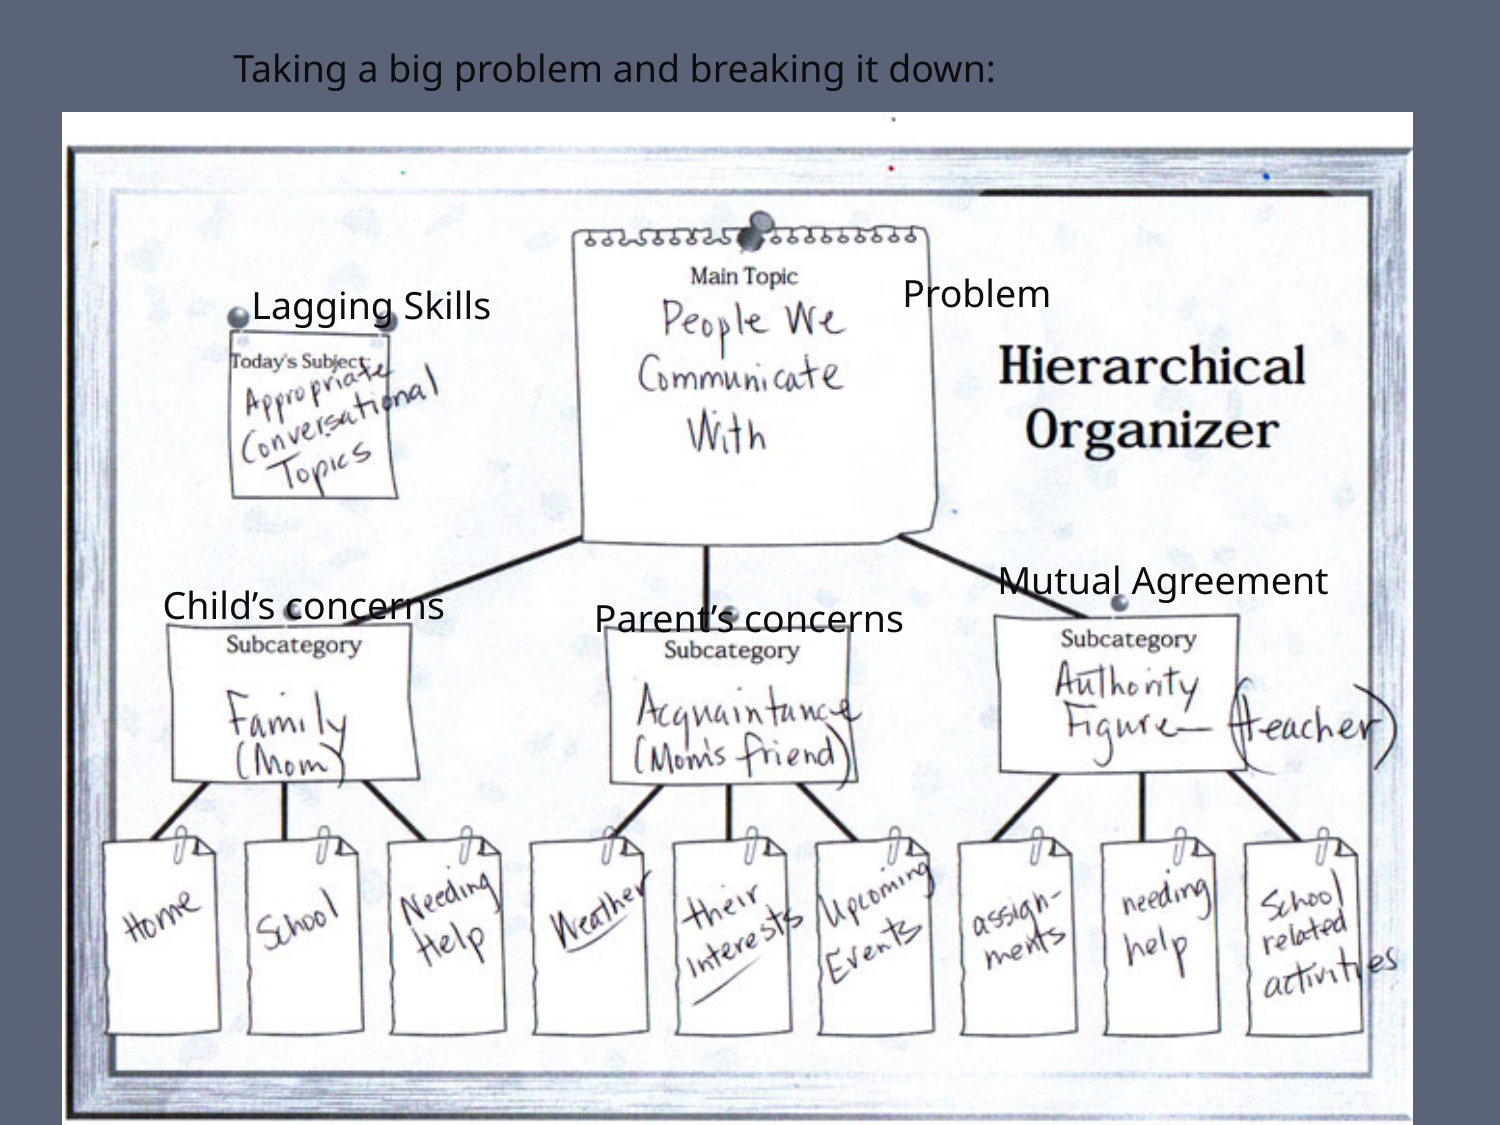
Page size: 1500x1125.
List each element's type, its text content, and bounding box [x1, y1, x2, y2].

picture [62, 112, 1413, 1125]
text_box Taking a big problem and breaking it down: [218, 37, 1022, 98]
